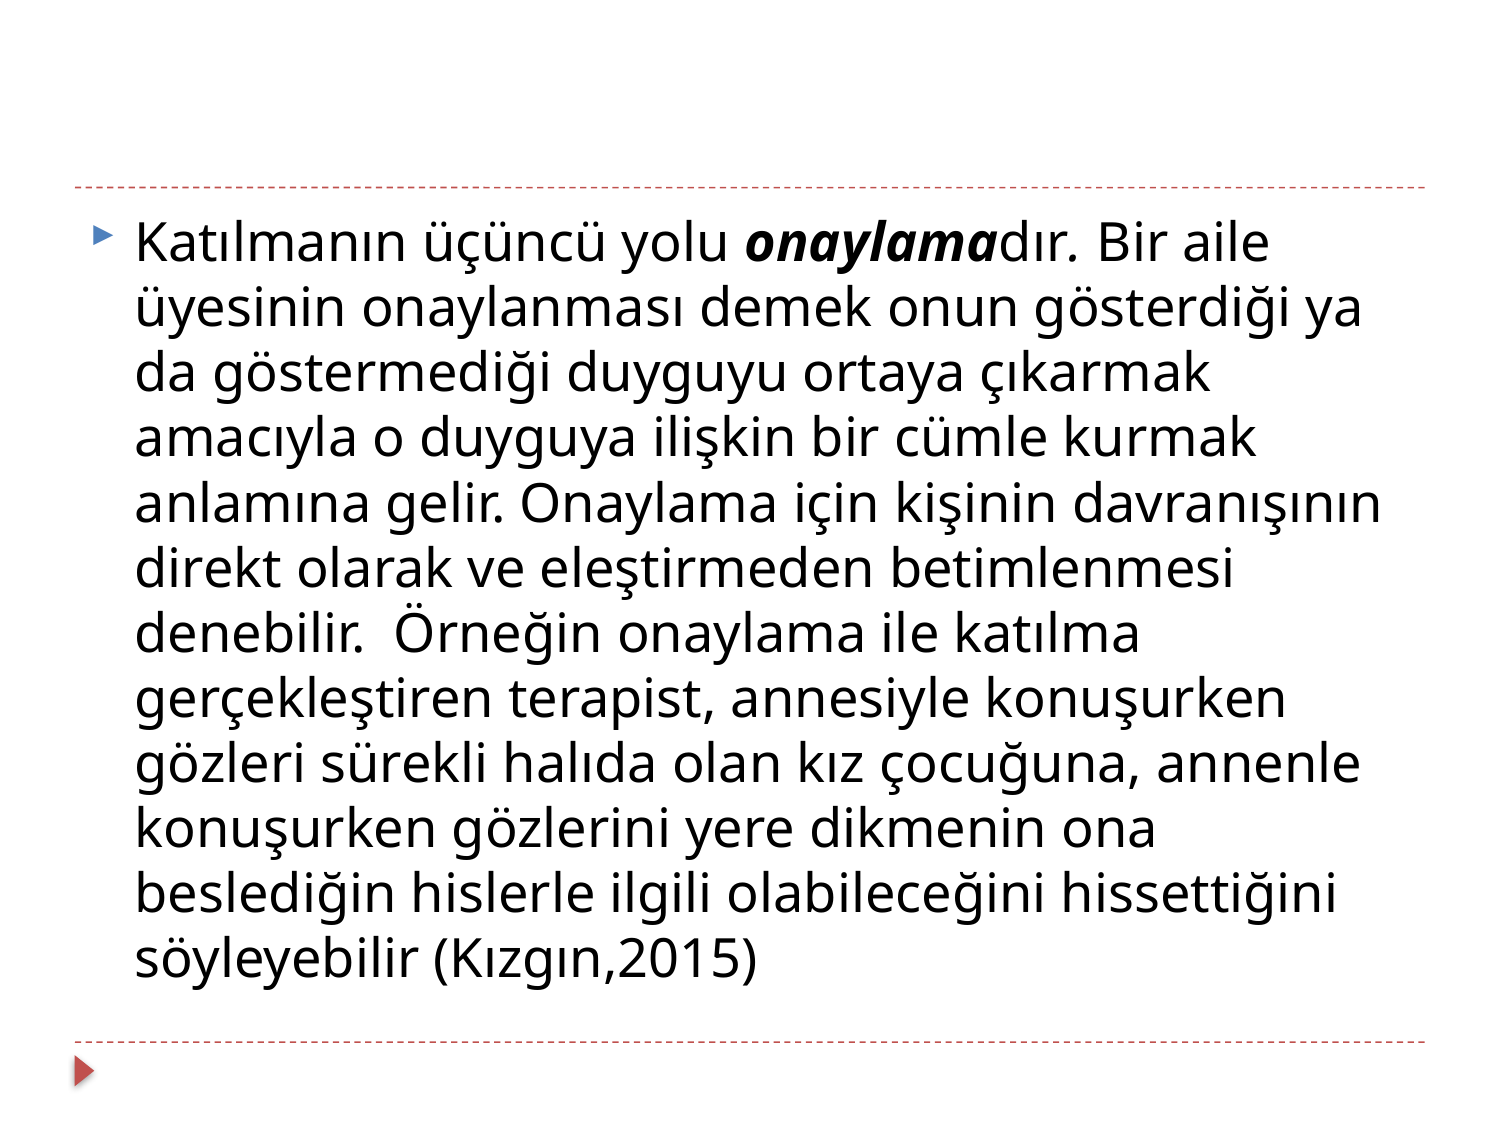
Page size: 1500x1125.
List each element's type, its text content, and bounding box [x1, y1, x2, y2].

list Katılmanın üçüncü yolu onaylamadır. Bir aile üyesinin onaylan­ması demek onun gösterdiği ya da göstermediği duyguyu ortaya çıkarmak amacıyla o duyguya ilişkin bir cümle kurmak anlamına gelir. Onaylama için kişinin davranışının direkt olarak ve eleştirmeden betimlenmesi denebilir. Örneğin onaylama ile katılma gerçekleştiren terapist, annesiyle konuşurken gözleri sürekli halıda olan kız çocuğuna, annenle konuşurken gözlerini yere dikmenin ona beslediğin hislerle ilgili olabileceğini hissettiğini söyleyebilir (Kızgın,2015) [75, 200, 1425, 1010]
